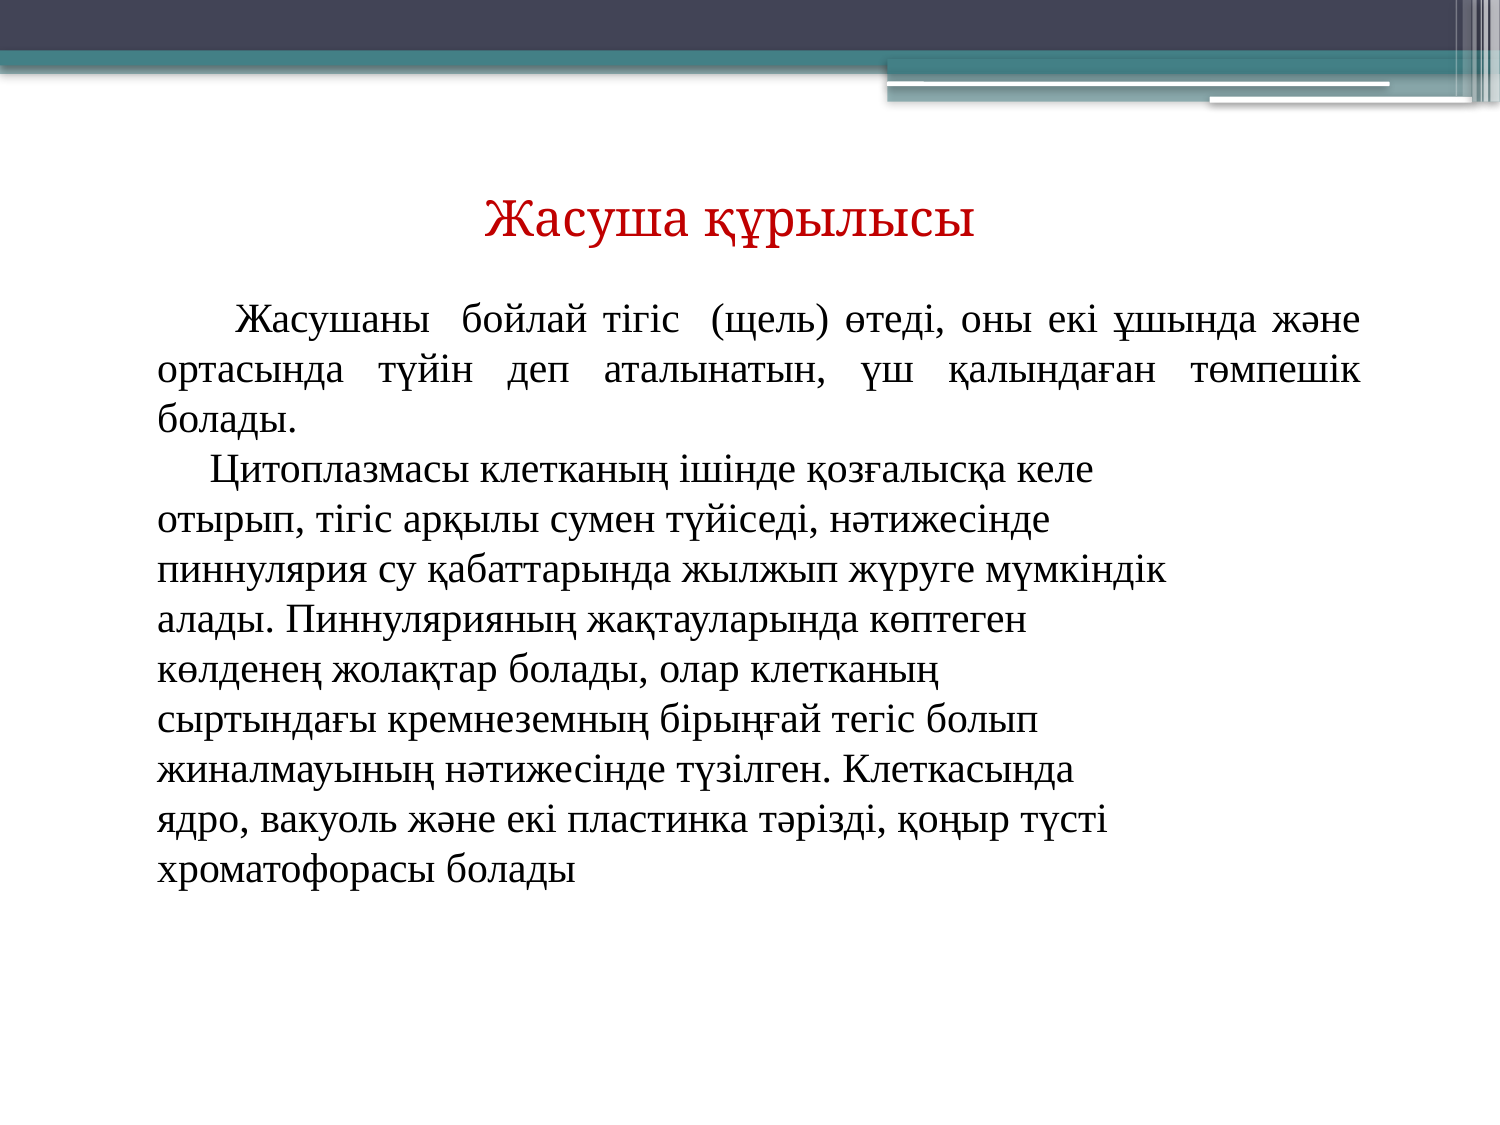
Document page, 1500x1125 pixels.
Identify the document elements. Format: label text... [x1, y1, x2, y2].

text_box Жасушаны бойлай тігіс (щель) өтеді, оны екі ұшында және ортасында түйін деп аталынатын, үш қалындаған төмпешік болады. Цитоплазмасы клетканың ішінде қозғалысқа келе отырып, тігіс арқылы сумен түйіседі, нәтижесінде пиннулярия су қабаттарында жылжып жүруге мүмкіндік алады. Пиннулярияның жақтауларында көптеген көлденең жолақтар болады, олар клетканың сыртындағы кремнеземның бірыңғай тегіс болып жиналмауының нәтижесінде түзілген. Клеткасында ядро, вакуоль және екі пластинка тәрізді, қоңыр түсті хроматофорасы болады [142, 283, 1376, 899]
text_box Жасуша құрылысы [470, 179, 991, 315]
